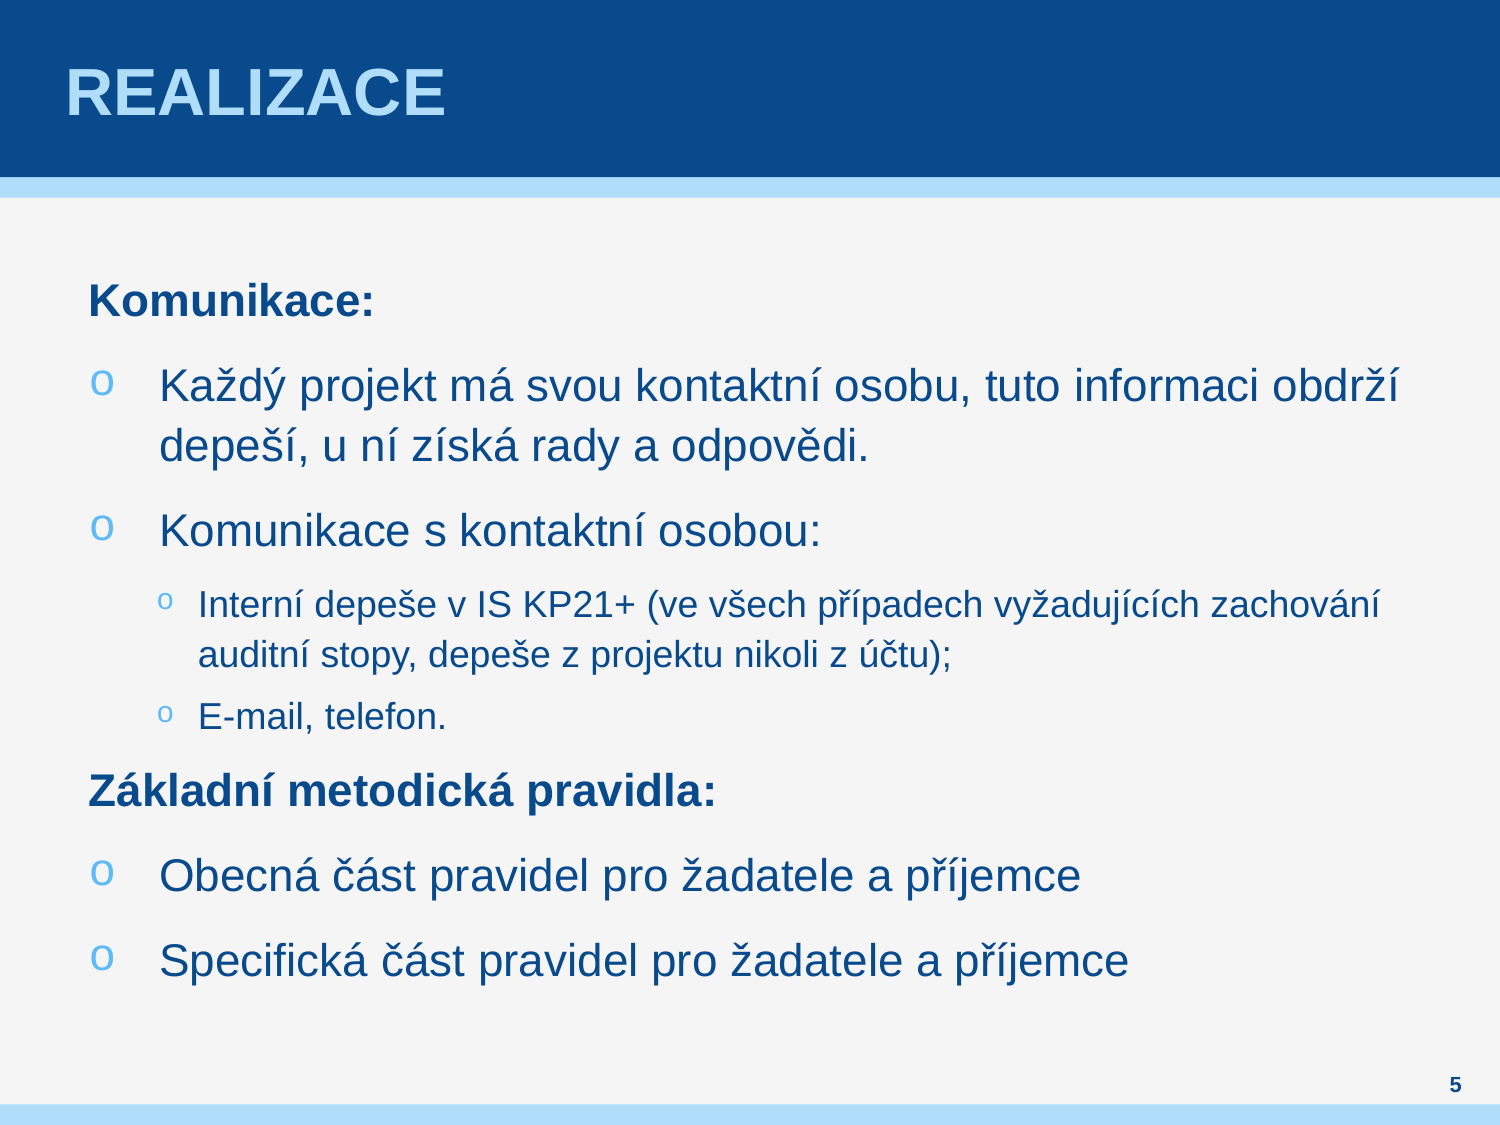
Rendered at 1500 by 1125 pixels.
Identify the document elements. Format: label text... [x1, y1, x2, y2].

title REALIZACE [59, 0, 1447, 178]
list Komunikace: Každý projekt má svou kontaktní osobu, tuto informaci obdrží depeší, u ní získá rady a odpovědi. Komunikace s kontaktní osobou: Interní depeše v IS KP21+ (ve všech případech vyžadujících zachování auditní stopy, depeše z projektu nikoli z účtu); E-mail, telefon. Základní metodická pravidla: Obecná část pravidel pro žadatele a příjemce Specifická část pravidel pro žadatele a příjemce [88, 265, 1447, 1069]
slide_number 5 [1417, 1068, 1495, 1099]
